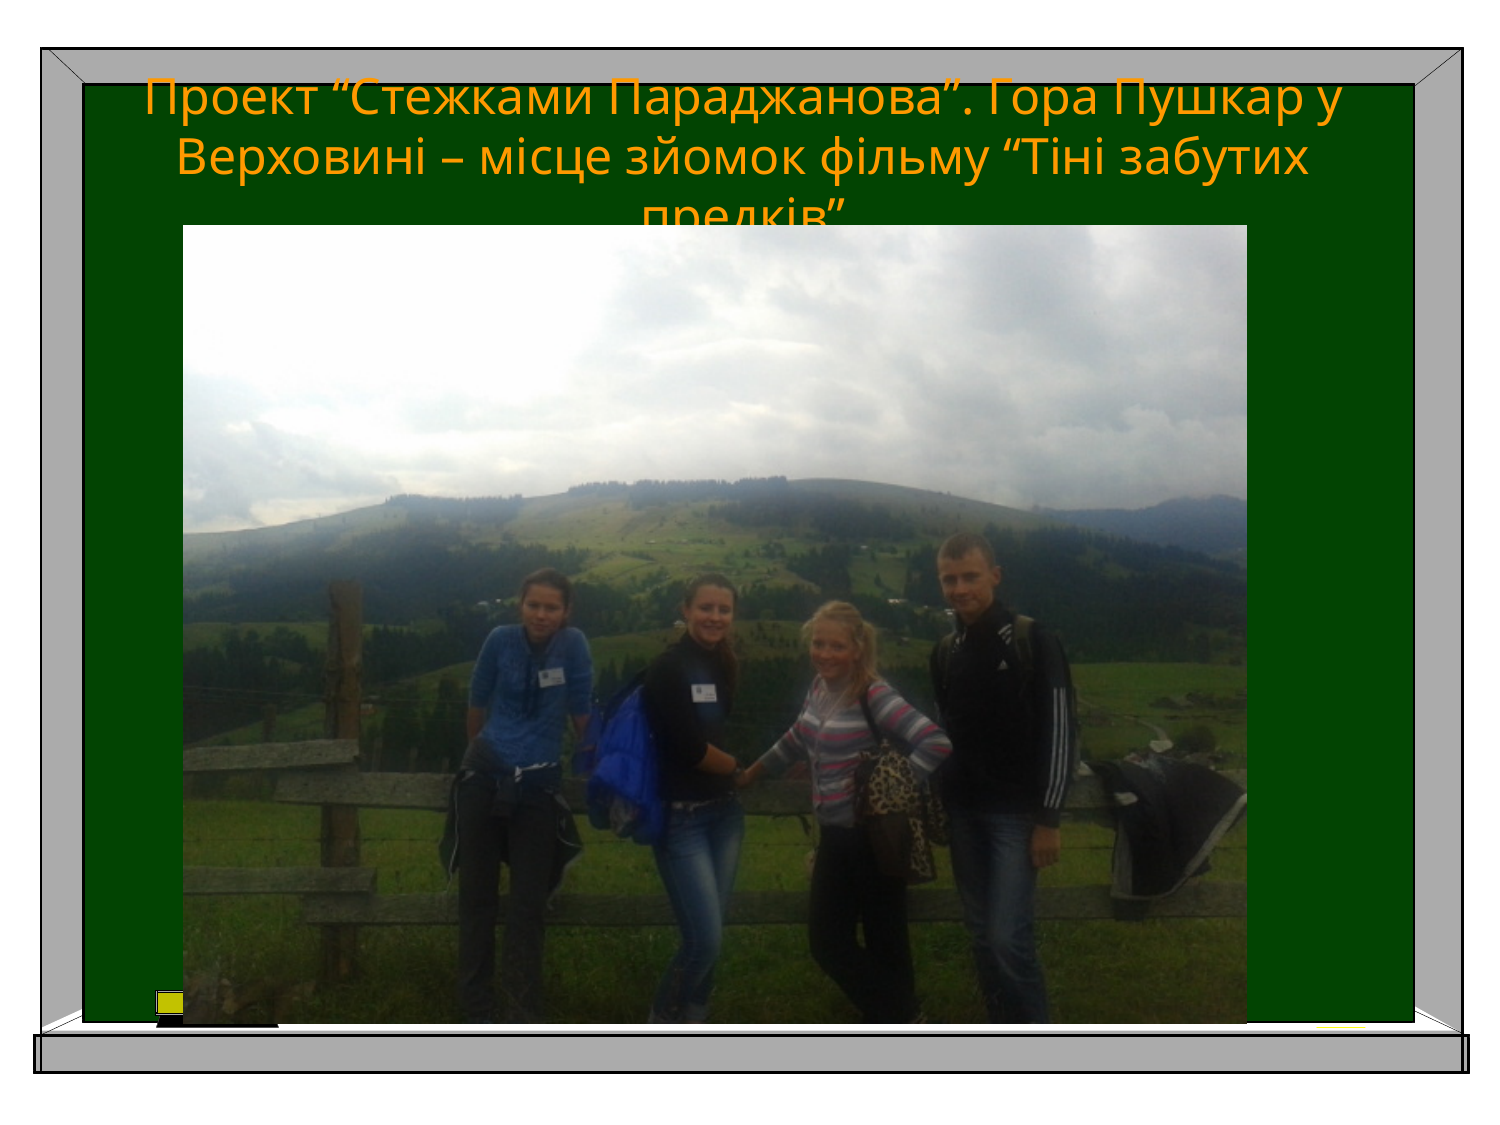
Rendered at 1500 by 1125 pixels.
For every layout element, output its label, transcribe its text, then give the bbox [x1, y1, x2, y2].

title Проект “Стежками Параджанова”. Гора Пушкар у Верховині – місце зйомок фільму “Тіні забутих предків” [63, 89, 1424, 221]
picture [182, 225, 1247, 1024]
